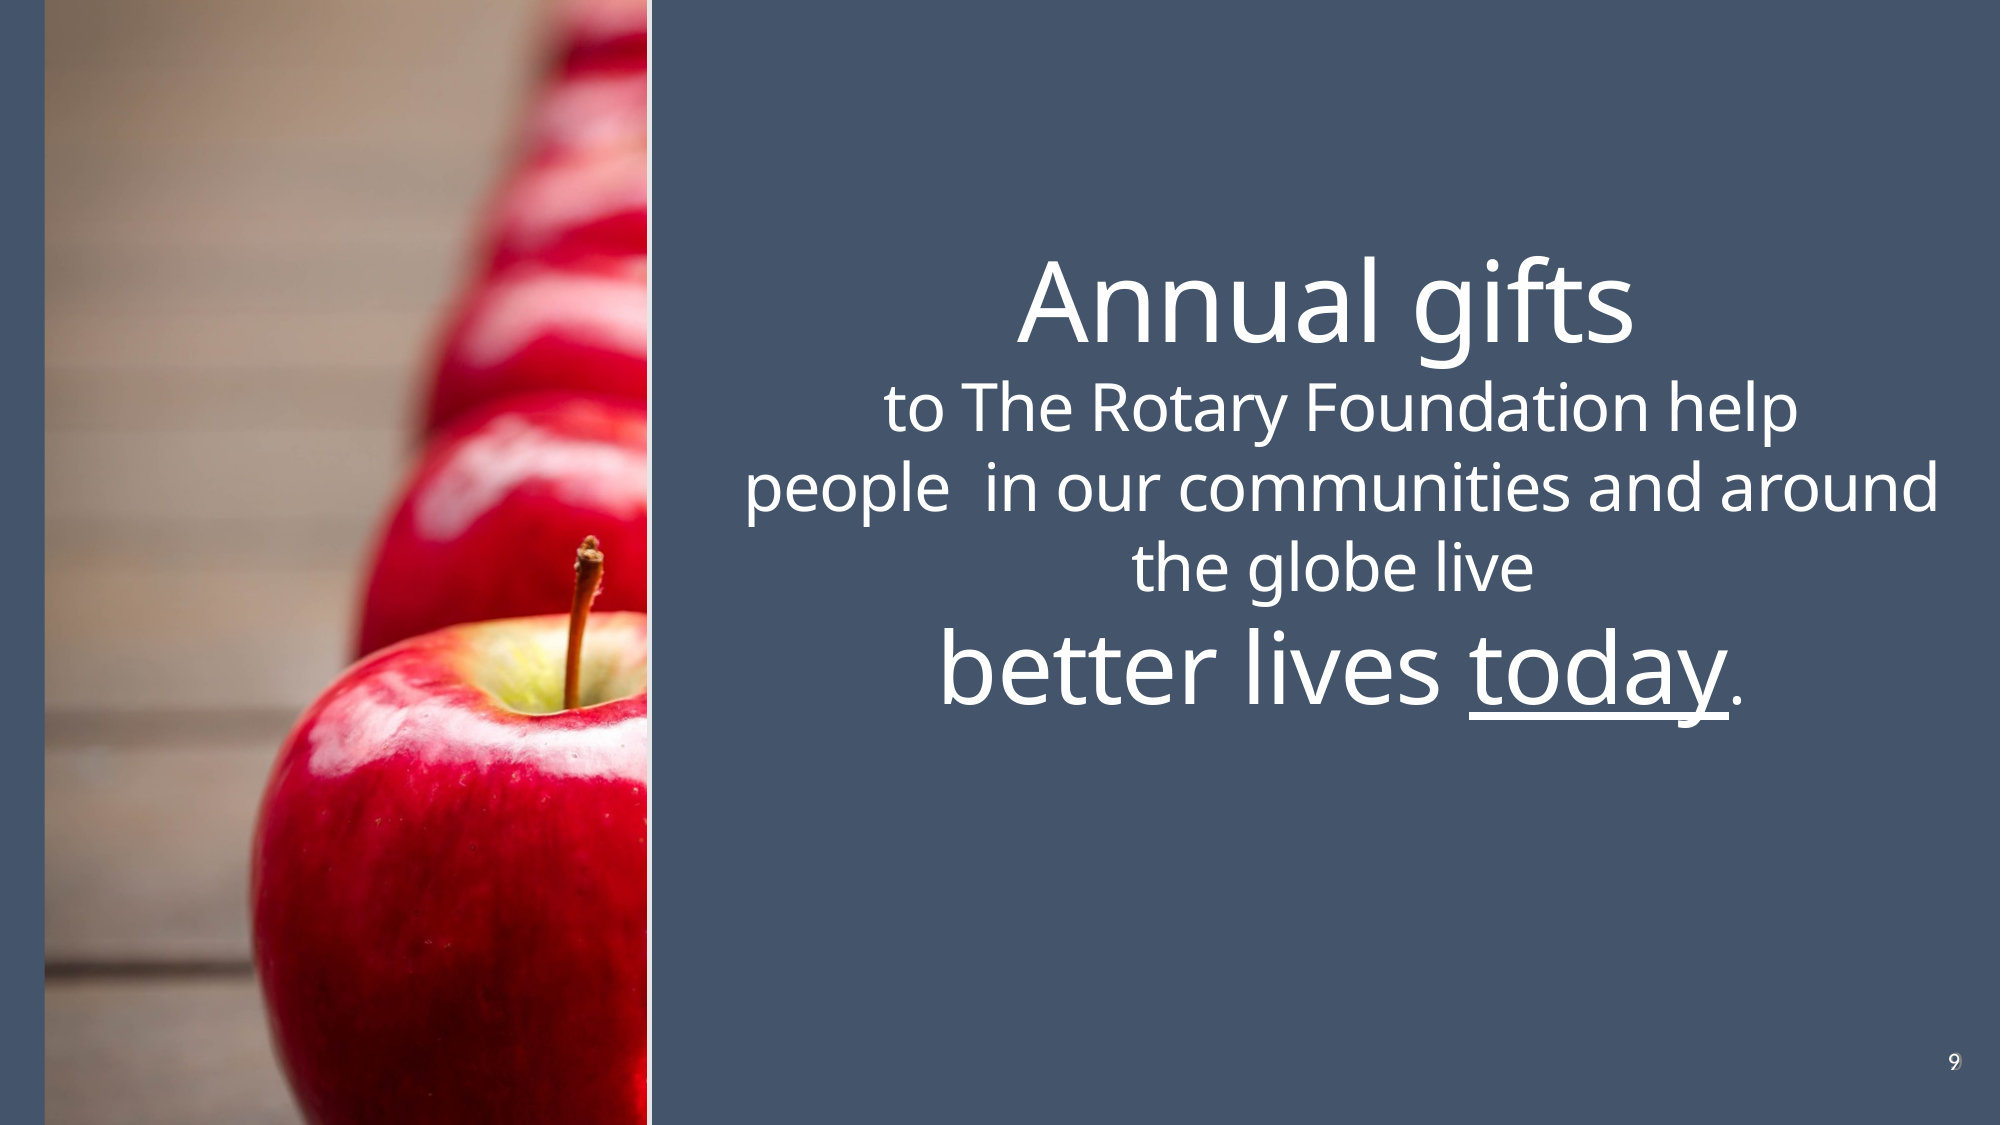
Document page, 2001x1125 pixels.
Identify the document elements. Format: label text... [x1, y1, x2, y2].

text_box [652, 0, 2000, 1125]
title Annual gifts to The Rotary Foundation help people in our communities and around the globe live better lives today. [709, 246, 1974, 869]
picture [0, 0, 649, 1125]
slide_number 9 [1845, 1030, 1976, 1091]
